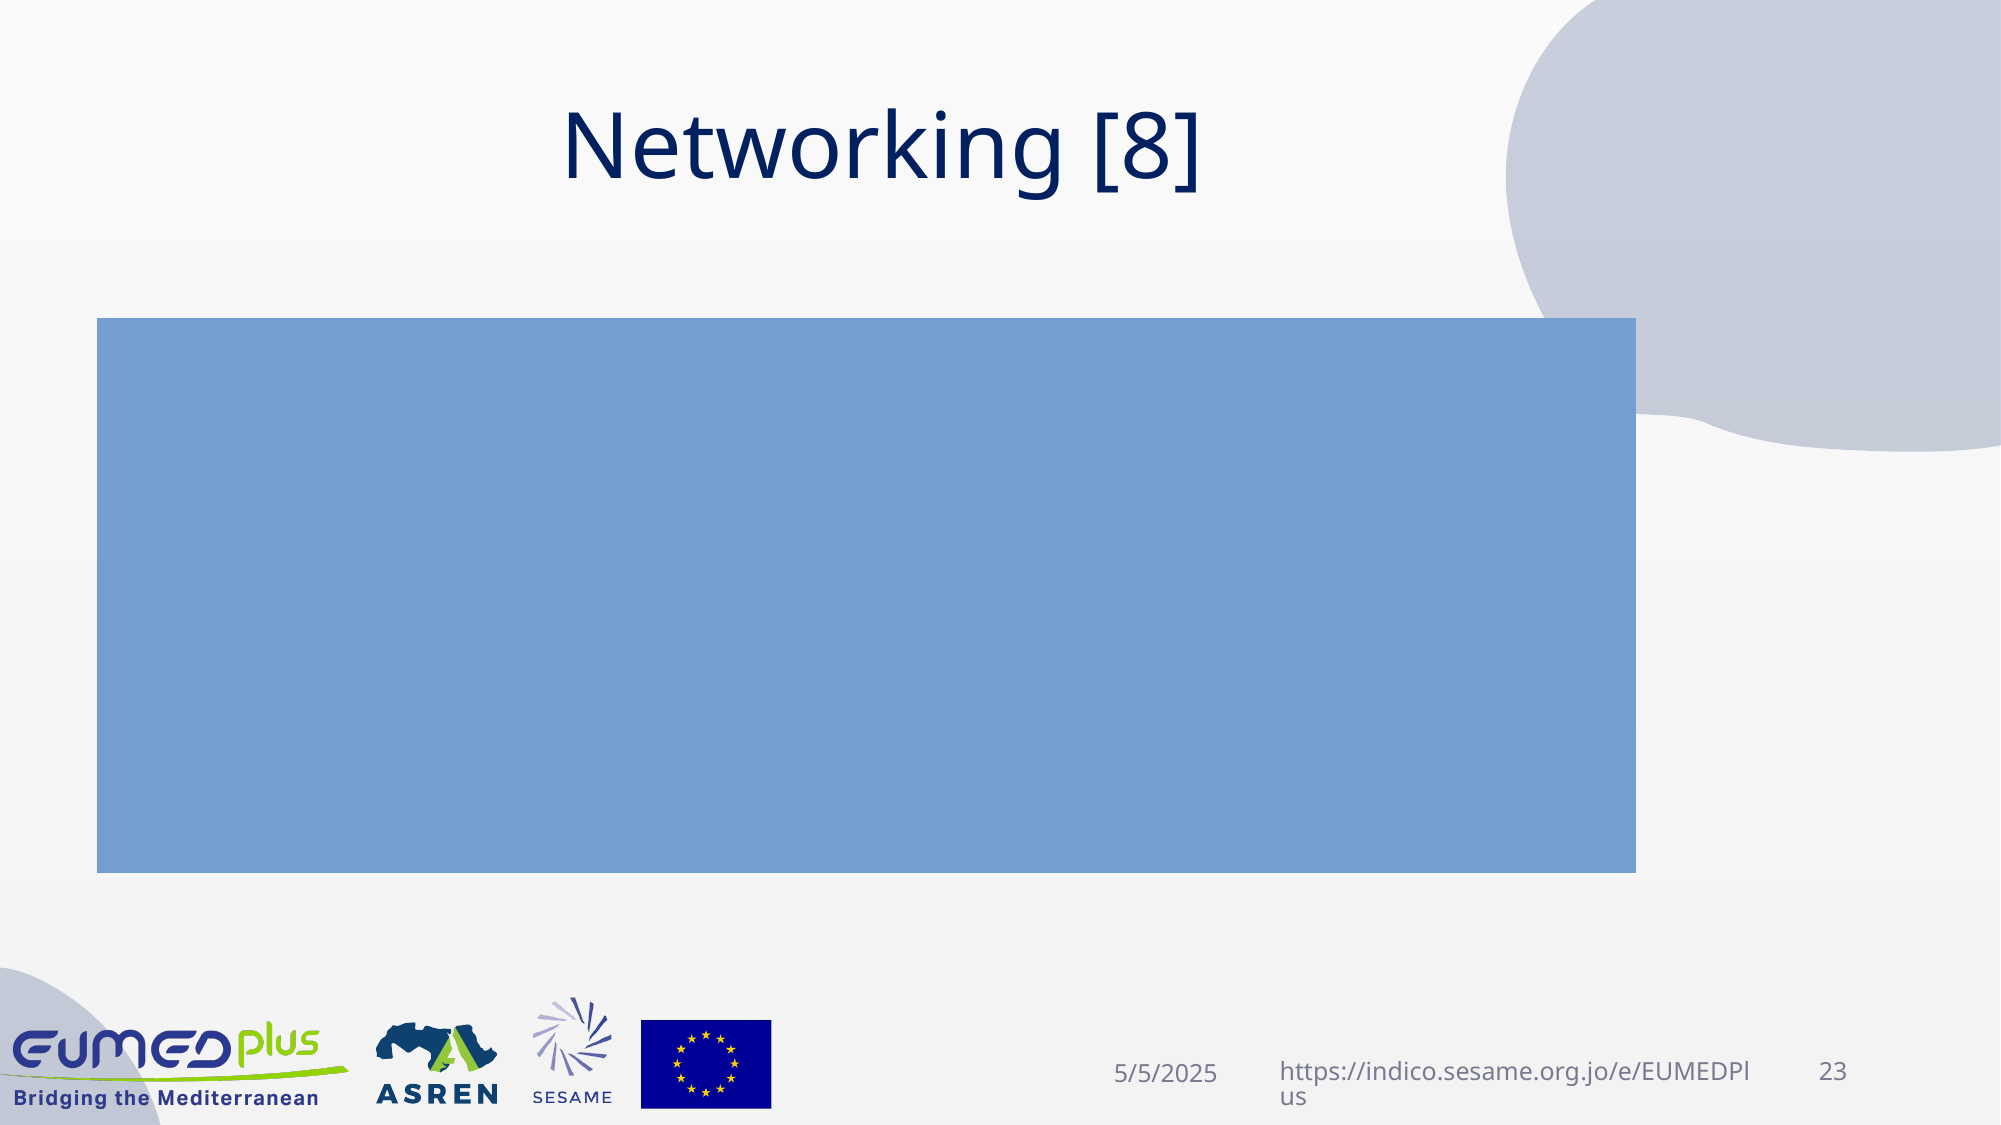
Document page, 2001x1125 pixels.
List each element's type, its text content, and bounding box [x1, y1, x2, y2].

picture [641, 1019, 772, 1109]
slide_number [1098, 1042, 1259, 1103]
picture [532, 992, 613, 1103]
footer https://indico.sesame.org.jo/e/EUMEDPlus [1264, 1042, 1775, 1103]
title Networking [8] [97, 35, 1668, 262]
slide_number 23 [1798, 1042, 1863, 1103]
picture [0, 1021, 349, 1109]
picture [371, 1019, 502, 1107]
